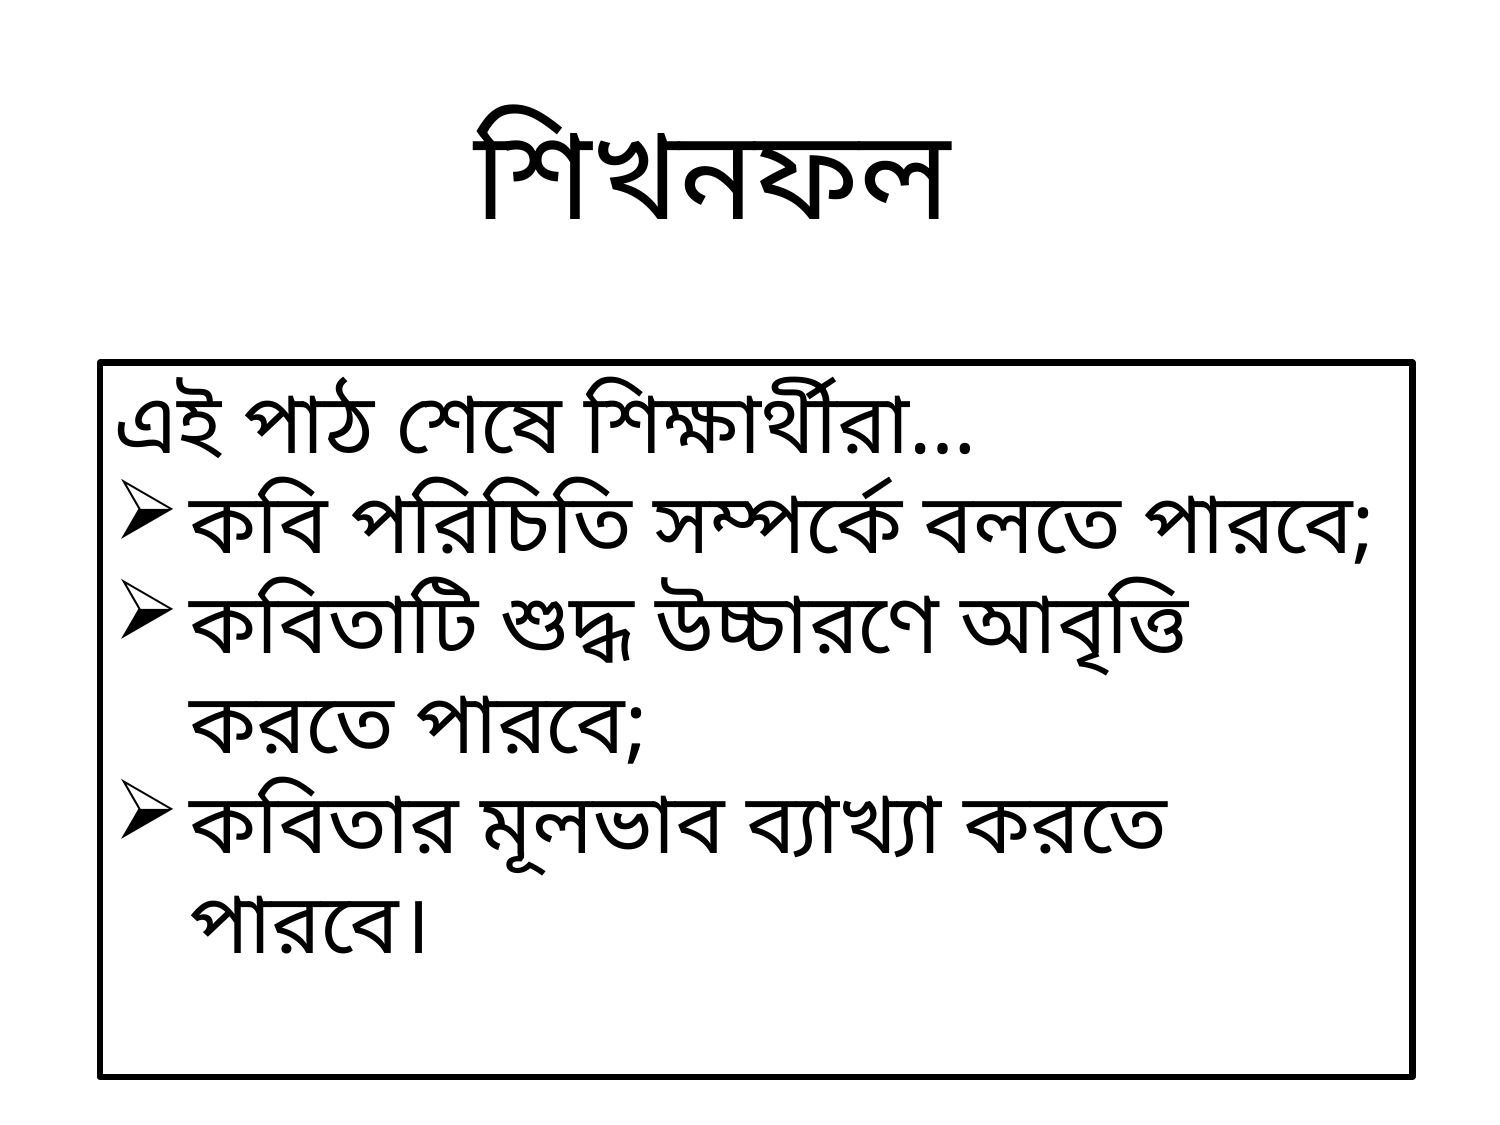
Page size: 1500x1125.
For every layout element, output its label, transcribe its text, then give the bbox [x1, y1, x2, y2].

text_box এই পাঠ শেষে শিক্ষার্থীরা… কবি পরিচিতি সম্পর্কে বলতে পারবে; কবিতাটি শুদ্ধ উচ্চারণে আবৃত্তি করতে পারবে; কবিতার মূলভাব ব্যাখ্যা করতে পারবে। [99, 362, 1413, 1078]
text_box শিখনফল [437, 87, 988, 253]
